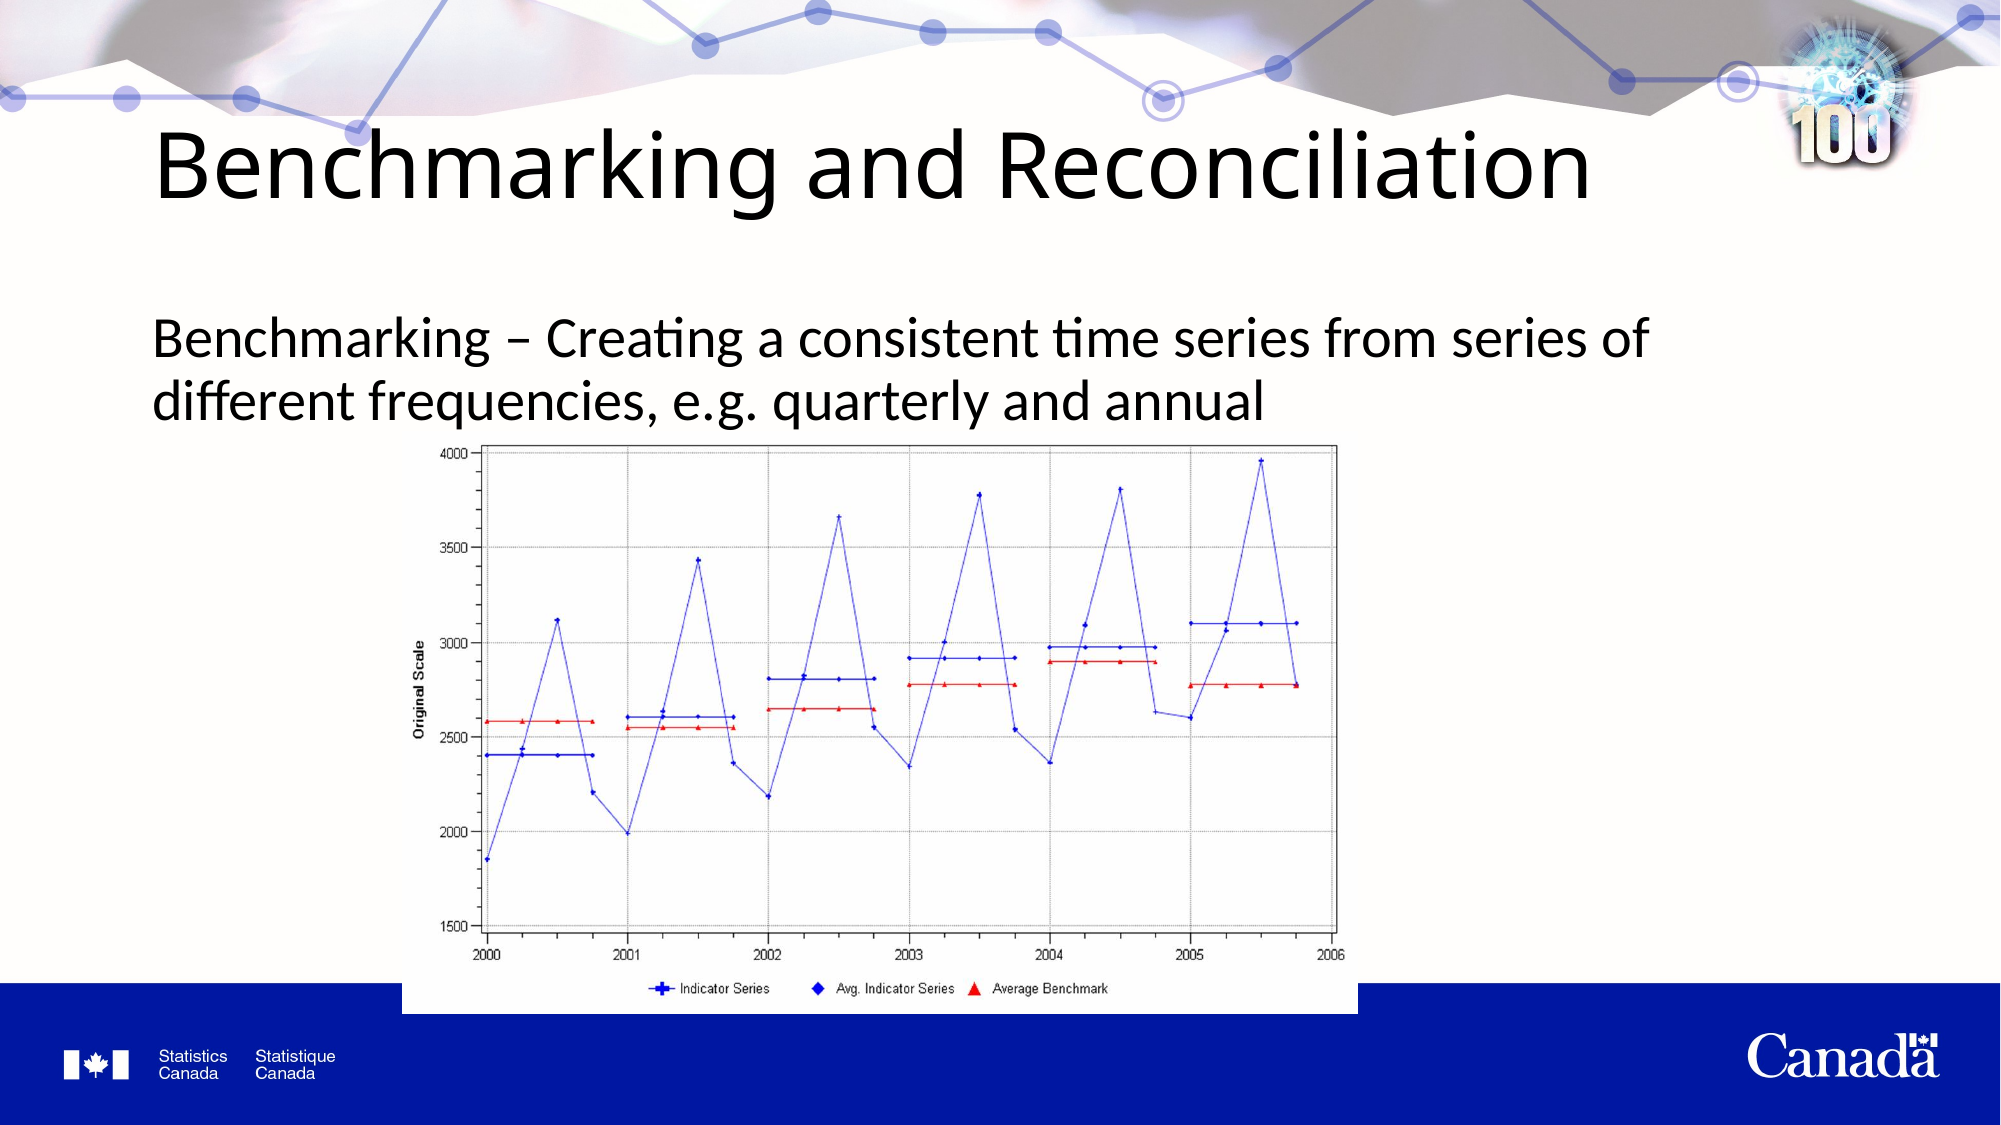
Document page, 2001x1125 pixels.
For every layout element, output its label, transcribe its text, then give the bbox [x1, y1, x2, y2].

list Benchmarking – Creating a consistent time series from series of different frequencies, e.g. quarterly and annual [137, 299, 1863, 1014]
title Benchmarking and Reconciliation [137, 59, 1863, 278]
picture [0, 0, 2001, 1125]
